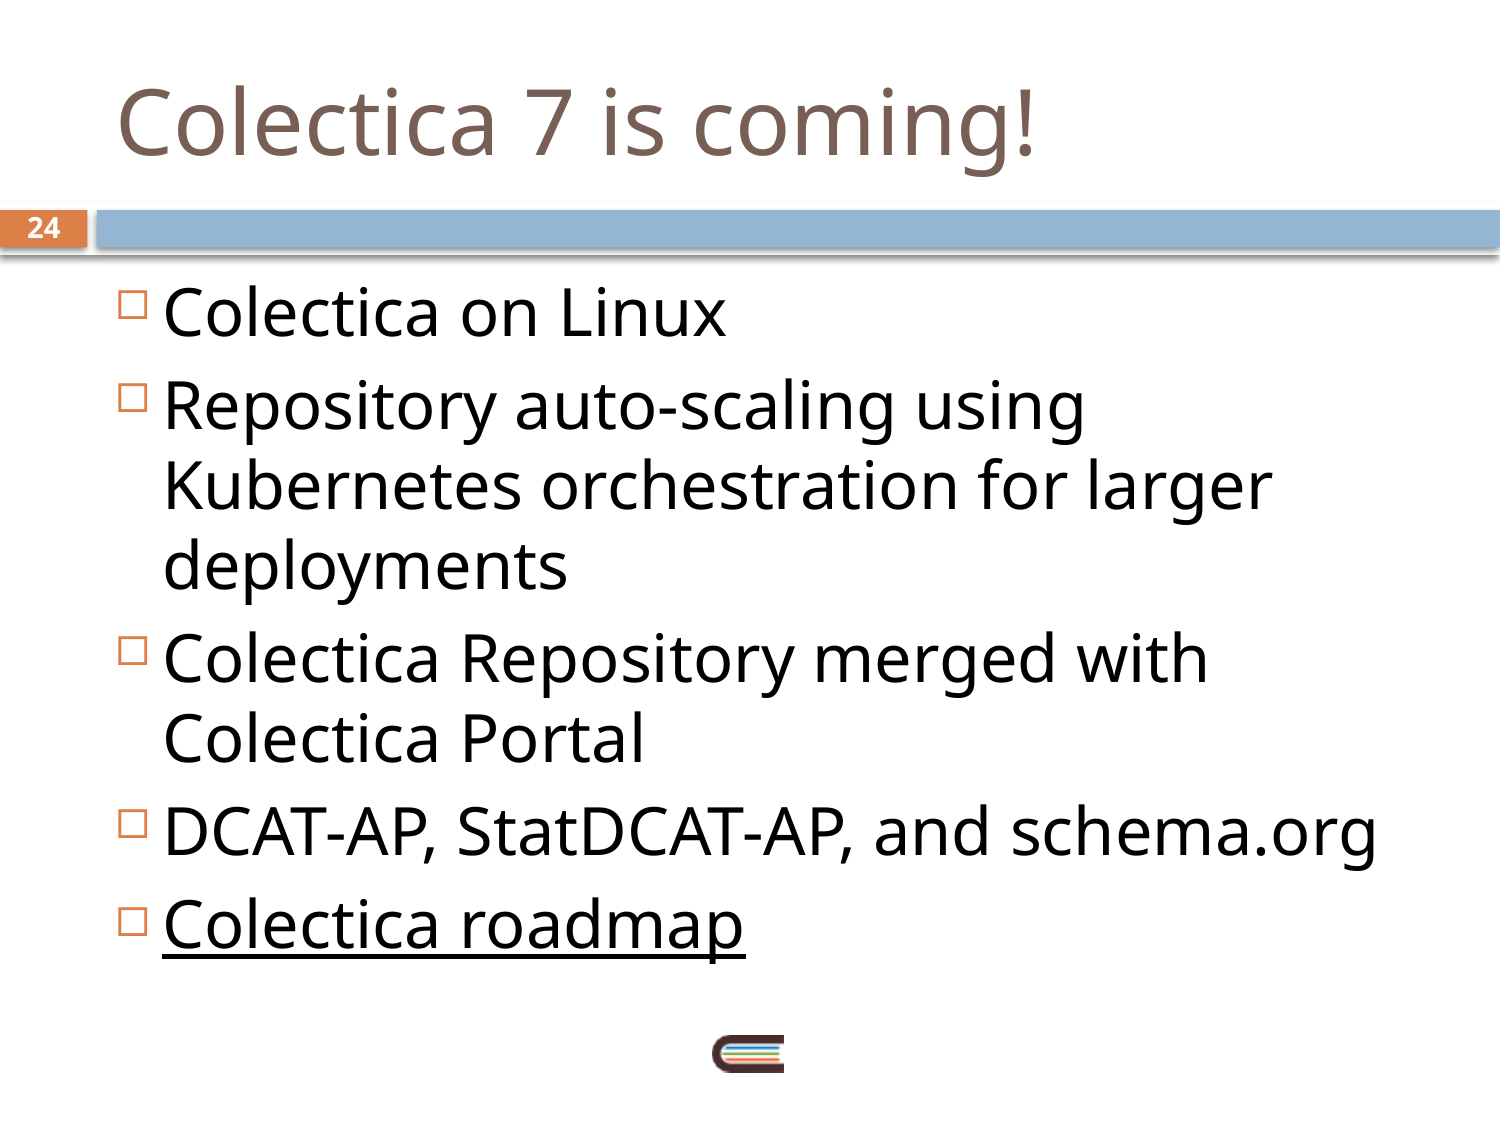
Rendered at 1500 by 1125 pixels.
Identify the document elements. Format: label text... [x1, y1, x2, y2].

title Colectica 7 is coming! [100, 37, 1438, 200]
picture [712, 1035, 784, 1073]
list Colectica on Linux Repository auto-scaling using Kubernetes orchestration for larger deployments Colectica Repository merged with Colectica Portal DCAT-AP, StatDCAT-AP, and schema.org Colectica roadmap [100, 262, 1463, 988]
slide_number 24 [0, 208, 88, 249]
